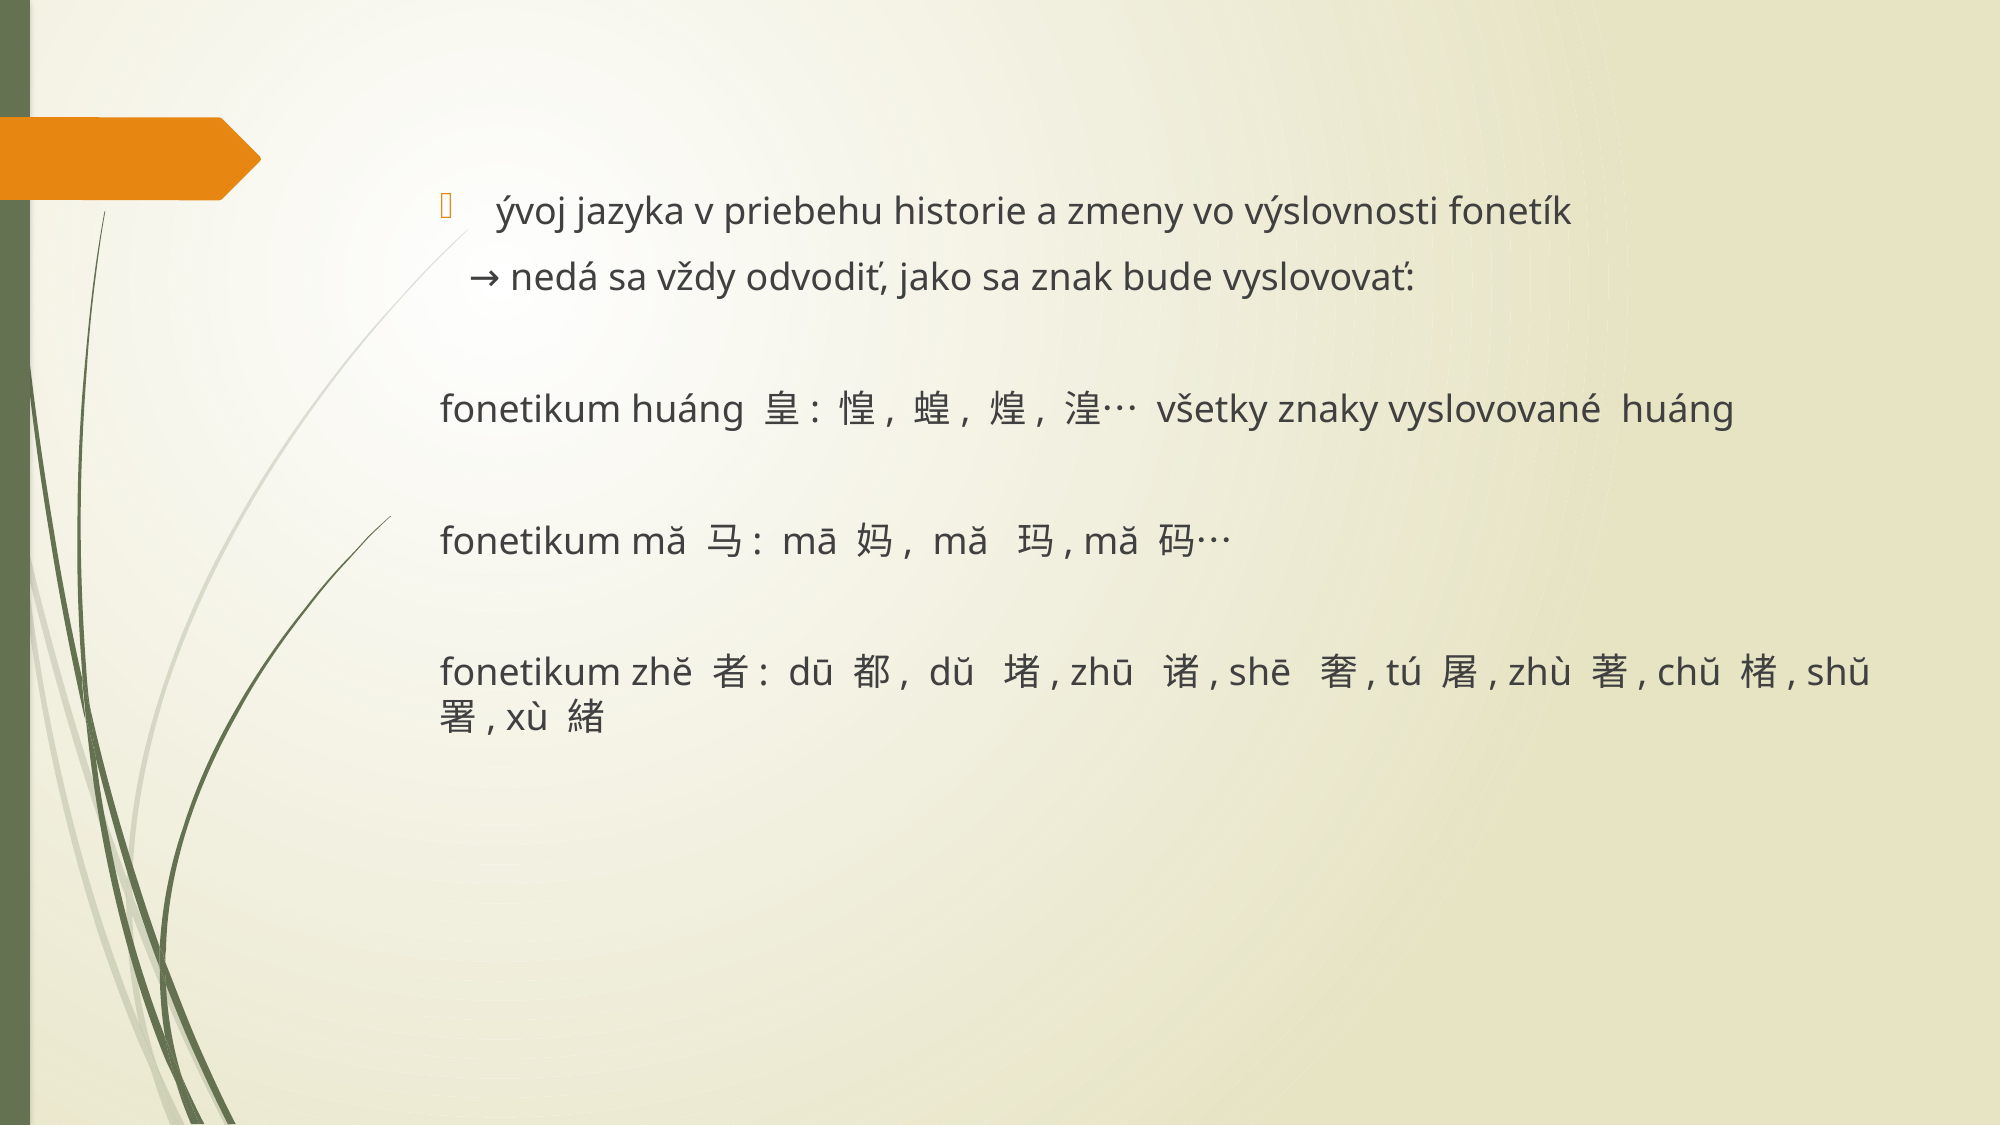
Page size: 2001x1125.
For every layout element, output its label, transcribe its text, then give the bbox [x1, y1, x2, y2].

list ývoj jazyka v priebehu historie a zmeny vo výslovnosti fonetík → nedá sa vždy odvodiť, jako sa znak bude vyslovovať: fonetikum huáng 皇: 惶, 蝗, 煌, 湟… všetky znaky vyslovované huáng fonetikum mă 马: mā 妈, mă 玛, mă 码… fonetikum zhĕ 者: dū 都, dŭ 堵, zhū 诸, shē 奢, tú 屠, zhù 著, chŭ 楮, shŭ 署, xù 緒 [424, 179, 1888, 970]
